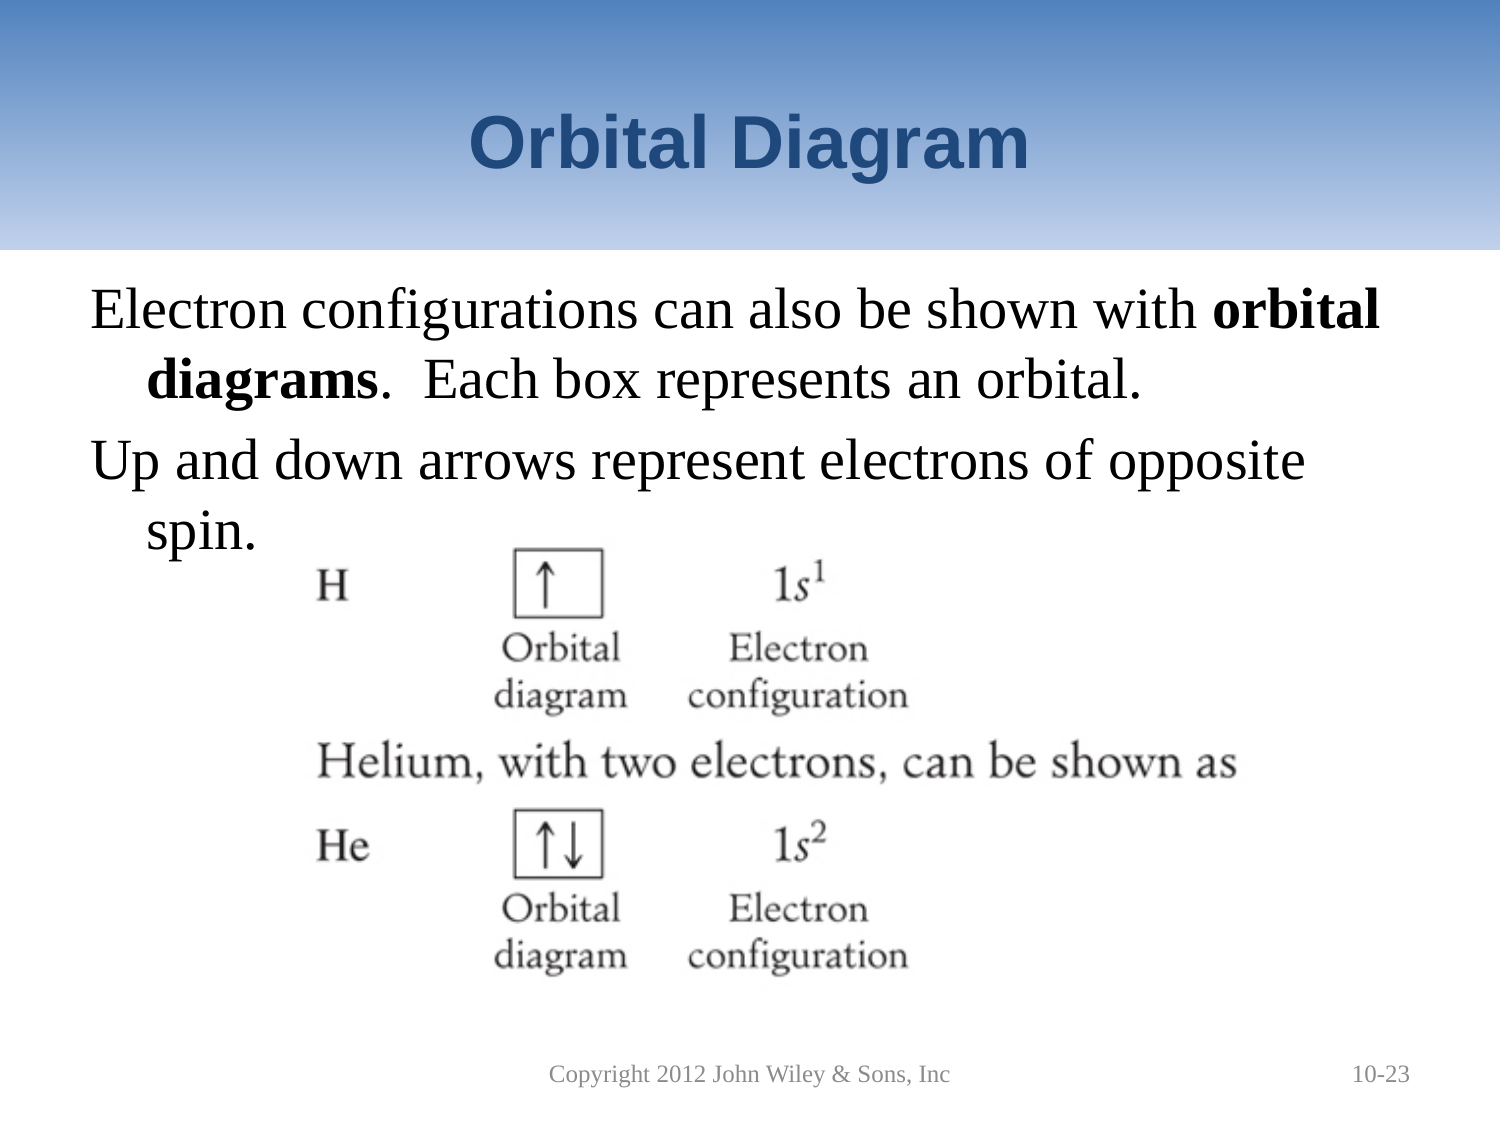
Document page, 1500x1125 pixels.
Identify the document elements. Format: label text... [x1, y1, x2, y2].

title Orbital Diagram [74, 44, 1426, 233]
picture [287, 499, 1264, 1051]
slide_number 10-23 [1074, 1042, 1425, 1103]
list Electron configurations can also be shown with orbital diagrams. Each box represents an orbital. Up and down arrows represent electrons of opposite spin. [74, 262, 1426, 1006]
footer Copyright 2012 John Wiley & Sons, Inc [512, 1059, 988, 1103]
